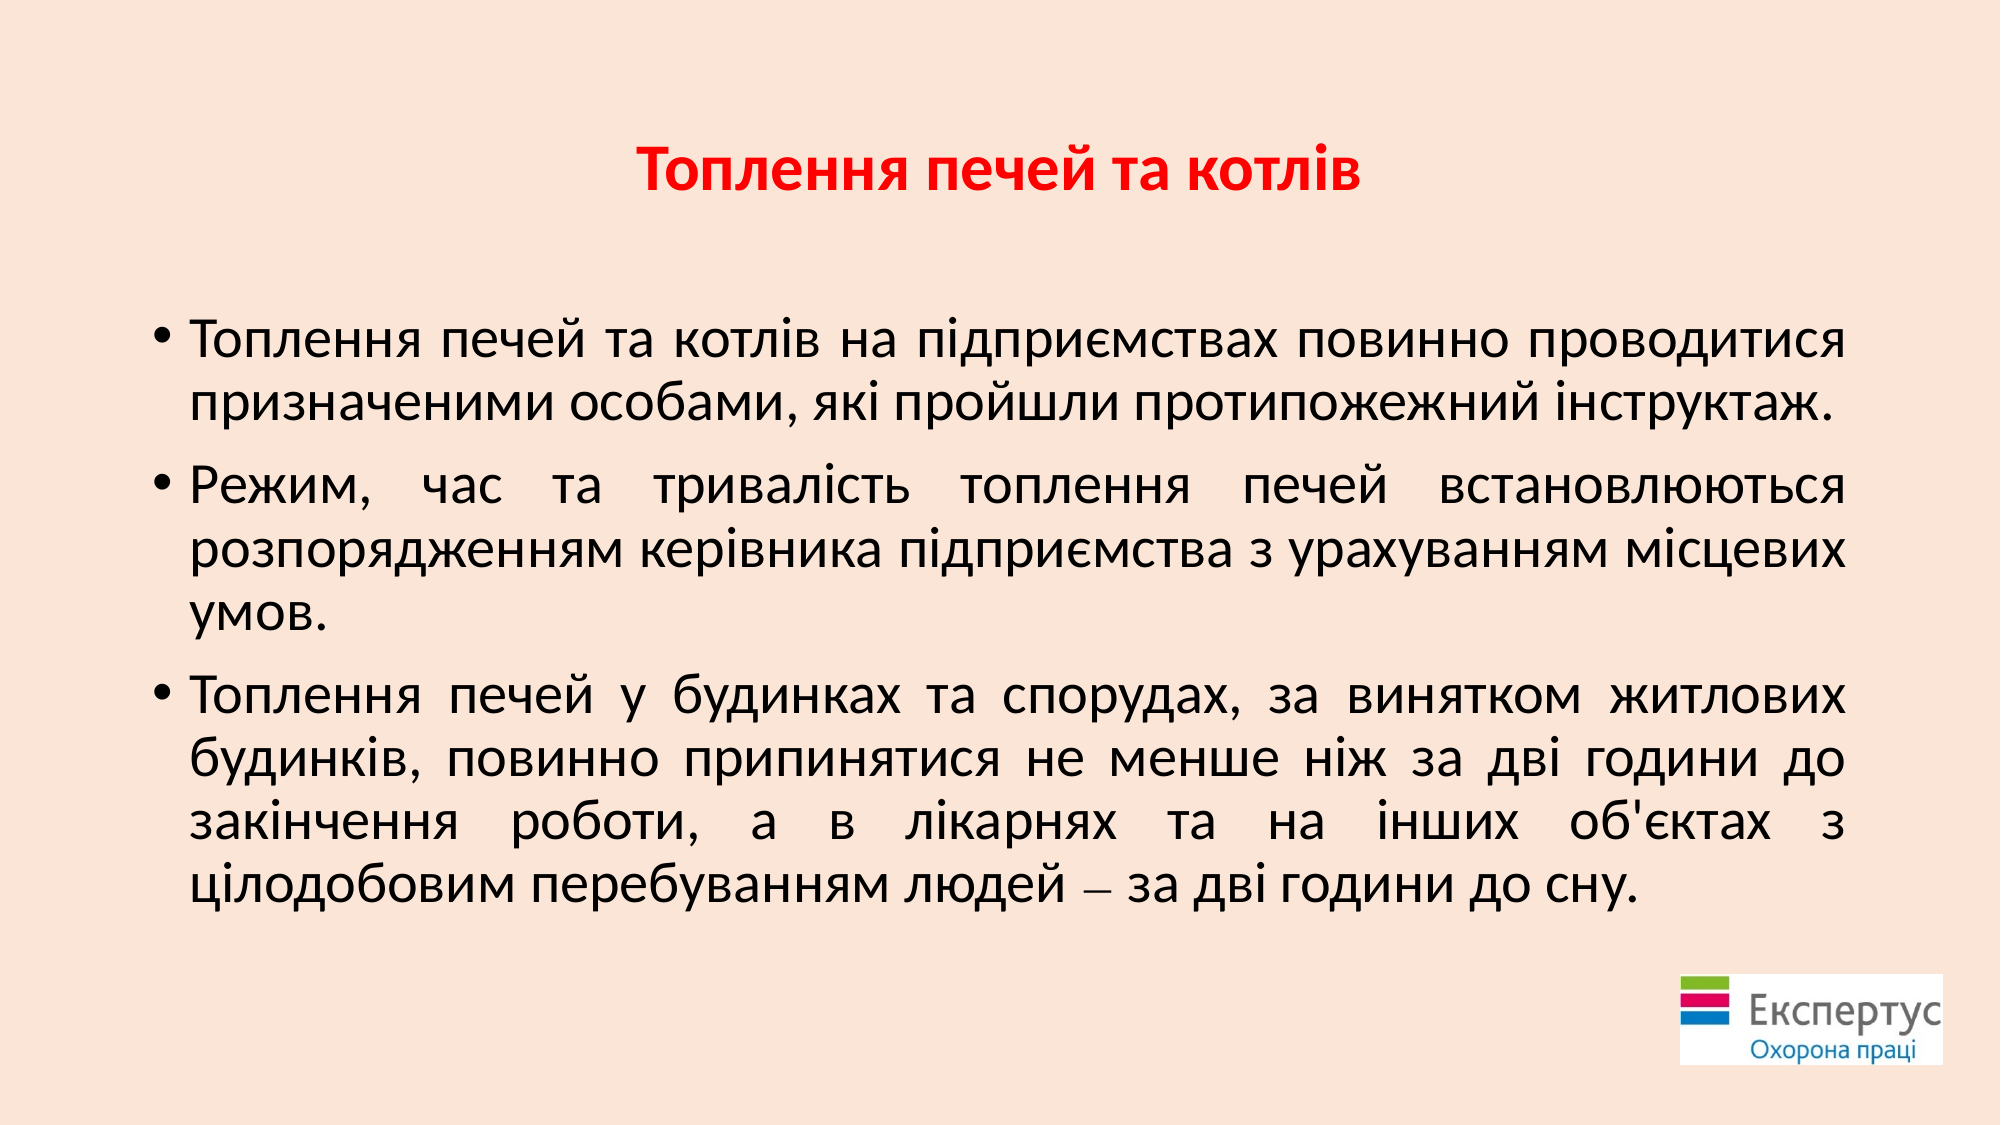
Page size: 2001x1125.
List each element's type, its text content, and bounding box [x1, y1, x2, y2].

list Топлення печей та котлів на підприємствах повинно проводитися призначеними особами, які пройшли протипожежний інструктаж. Режим, час та тривалість топлення печей встановлюються розпорядженням керівника підприємства з урахуванням місцевих умов. Топлення печей у будинках та спорудах, за винятком житлових будинків, повинно припинятися не менше ніж за дві години до закінчення роботи, а в лікарнях та на інших об'єктах з цілодобовим перебуванням людей — за дві години до сну. [137, 299, 1863, 1014]
picture [1680, 974, 1943, 1065]
title Топлення печей та котлів [137, 59, 1863, 278]
